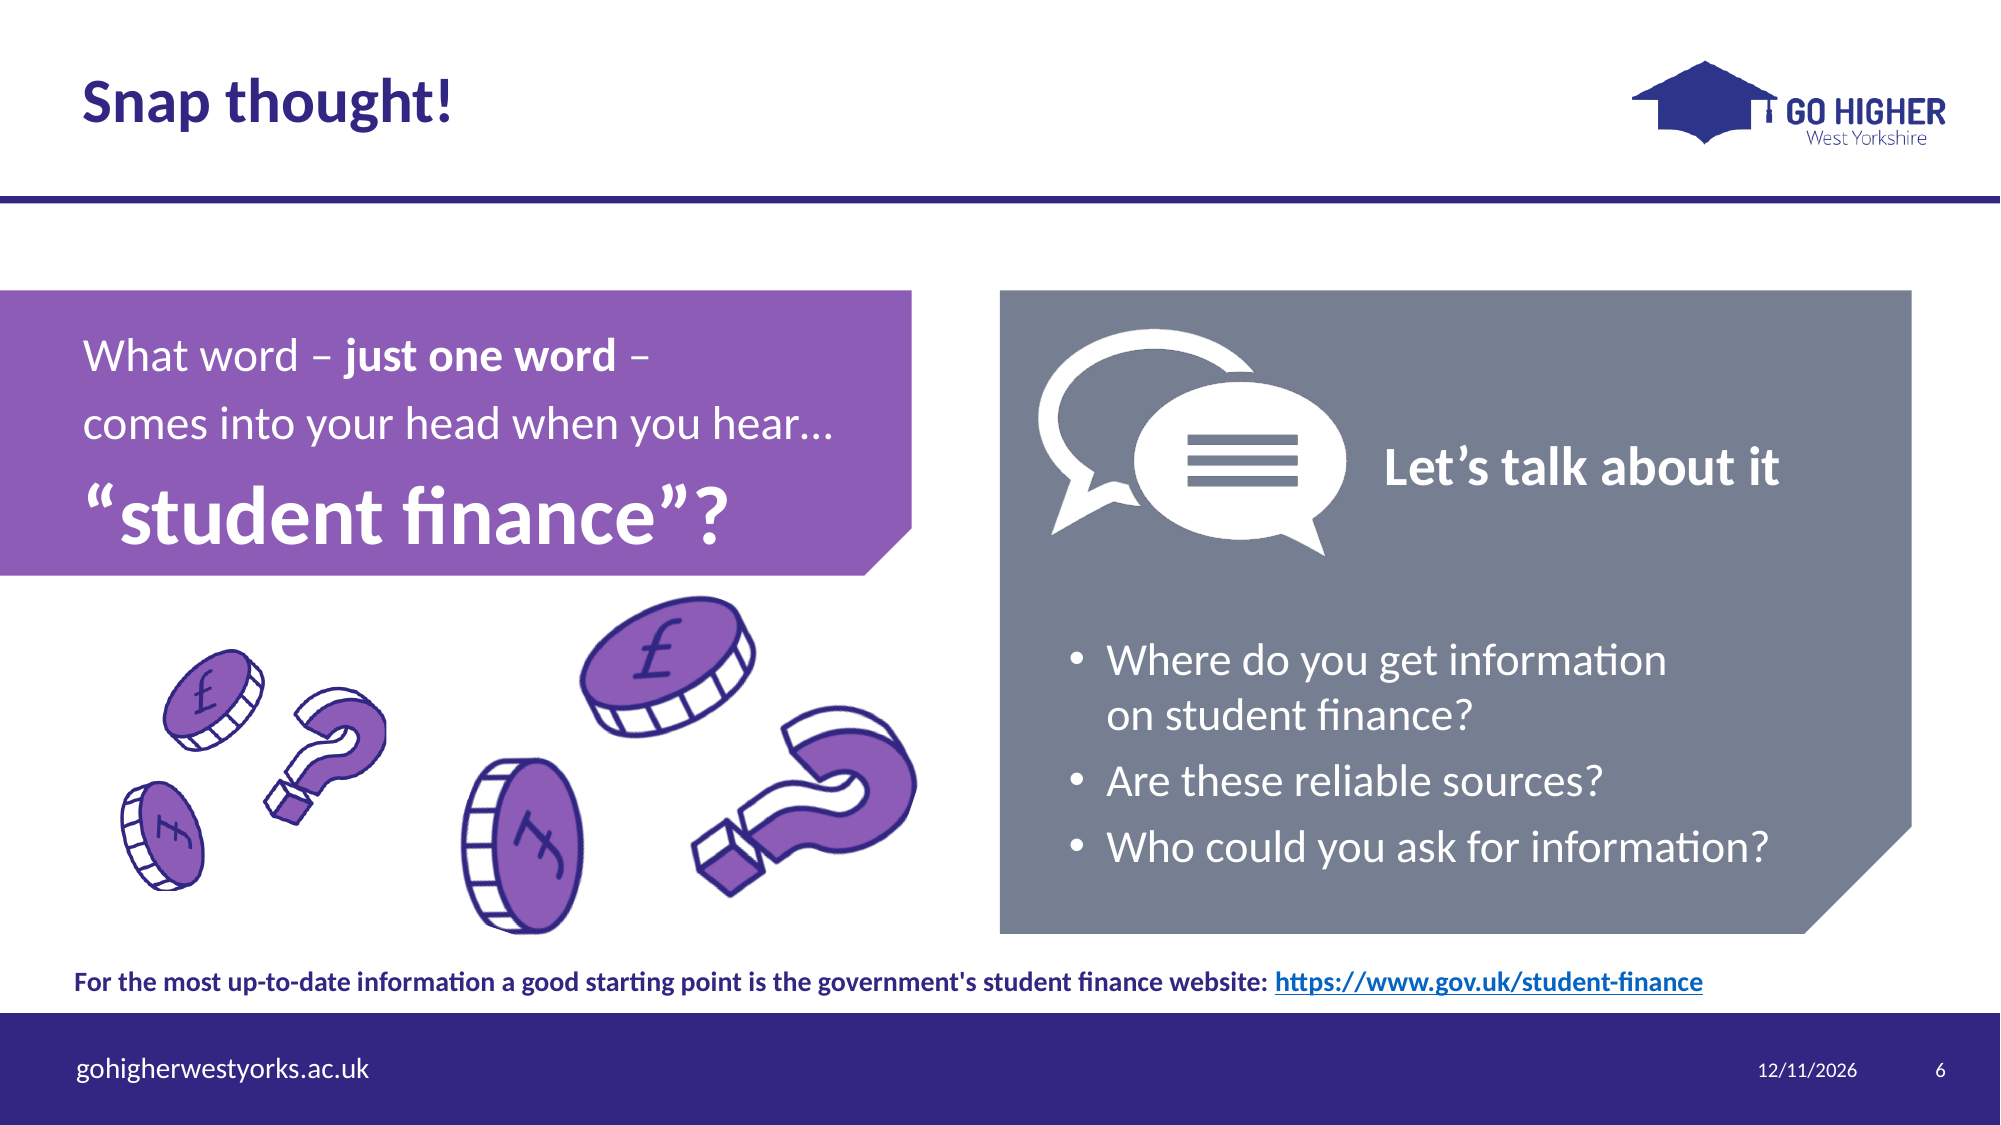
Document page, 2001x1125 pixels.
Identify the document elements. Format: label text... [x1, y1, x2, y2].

text_box For the most up-to-date information a good starting point is the government's student finance website: https://www.gov.uk/student-finance [59, 949, 1949, 1005]
text_box “student finance”? [67, 433, 796, 750]
text_box What word – just one word – comes into your head when you hear… [67, 304, 796, 433]
title Snap thought! [67, 59, 1486, 144]
picture [120, 649, 387, 891]
list Where do you get information on student finance? Are these reliable sources? Who could you ask for information? [1053, 622, 1934, 939]
text_box [998, 756, 1053, 935]
text_box [0, 289, 796, 577]
picture [480, 157, 1758, 985]
text_box [1642, 289, 1913, 622]
text_box Let’s talk about it [1758, 409, 1823, 504]
